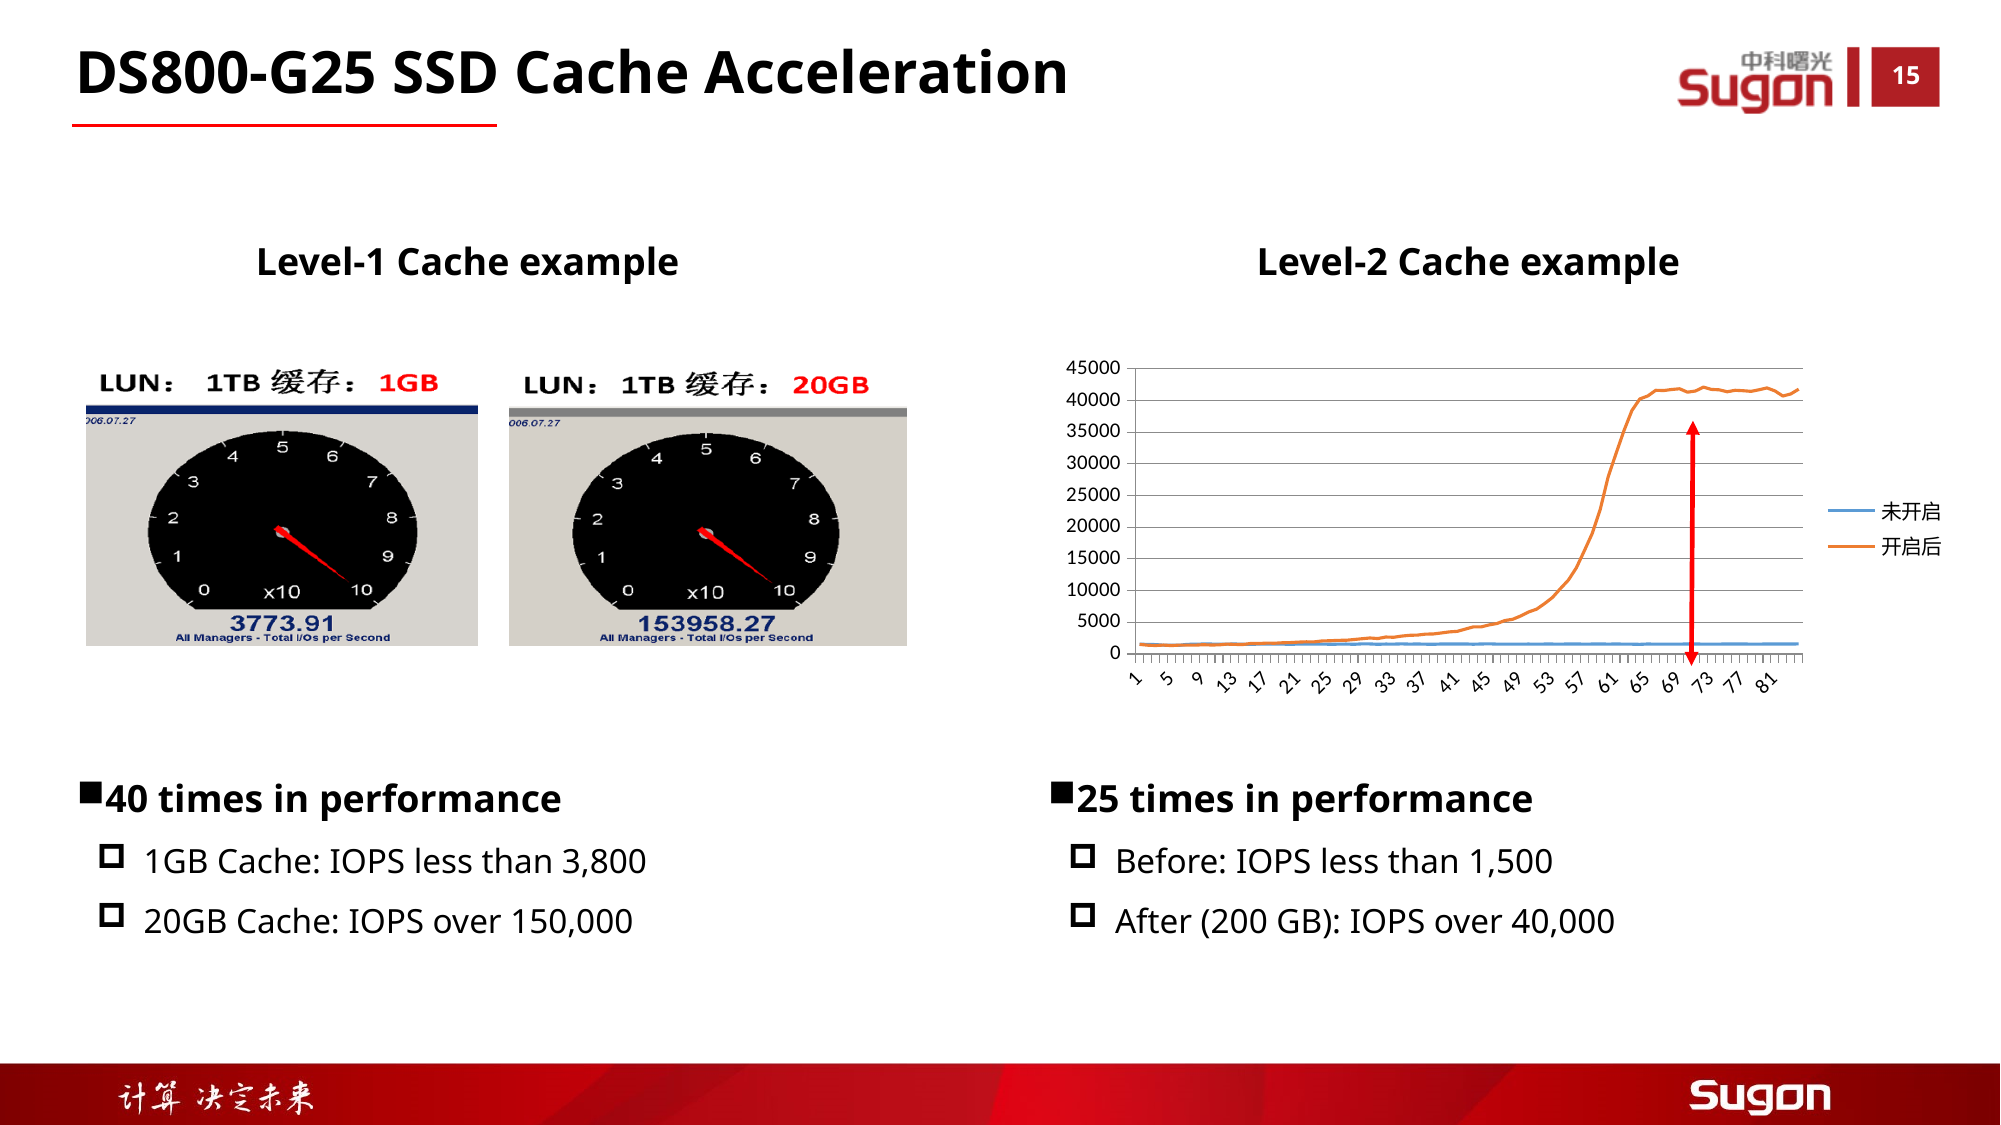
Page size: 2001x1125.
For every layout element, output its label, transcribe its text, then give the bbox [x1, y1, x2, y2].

picture [1641, 39, 1956, 125]
text_box Level-1 Cache example [168, 230, 768, 290]
list DS800-G25 SSD Cache Acceleration [62, 26, 1230, 123]
chart [1047, 351, 1962, 706]
picture [0, 1063, 2000, 1125]
picture [86, 361, 478, 646]
picture [509, 361, 907, 646]
text_box Level-2 Cache example [1169, 230, 1768, 290]
text_box 25 times in performance Before: IOPS less than 1,500 After (200 GB): IOPS over 40,000 [1033, 745, 1947, 948]
text_box 40 times in performance 1GB Cache: IOPS less than 3,800 20GB Cache: IOPS over 150,000 [62, 745, 922, 948]
